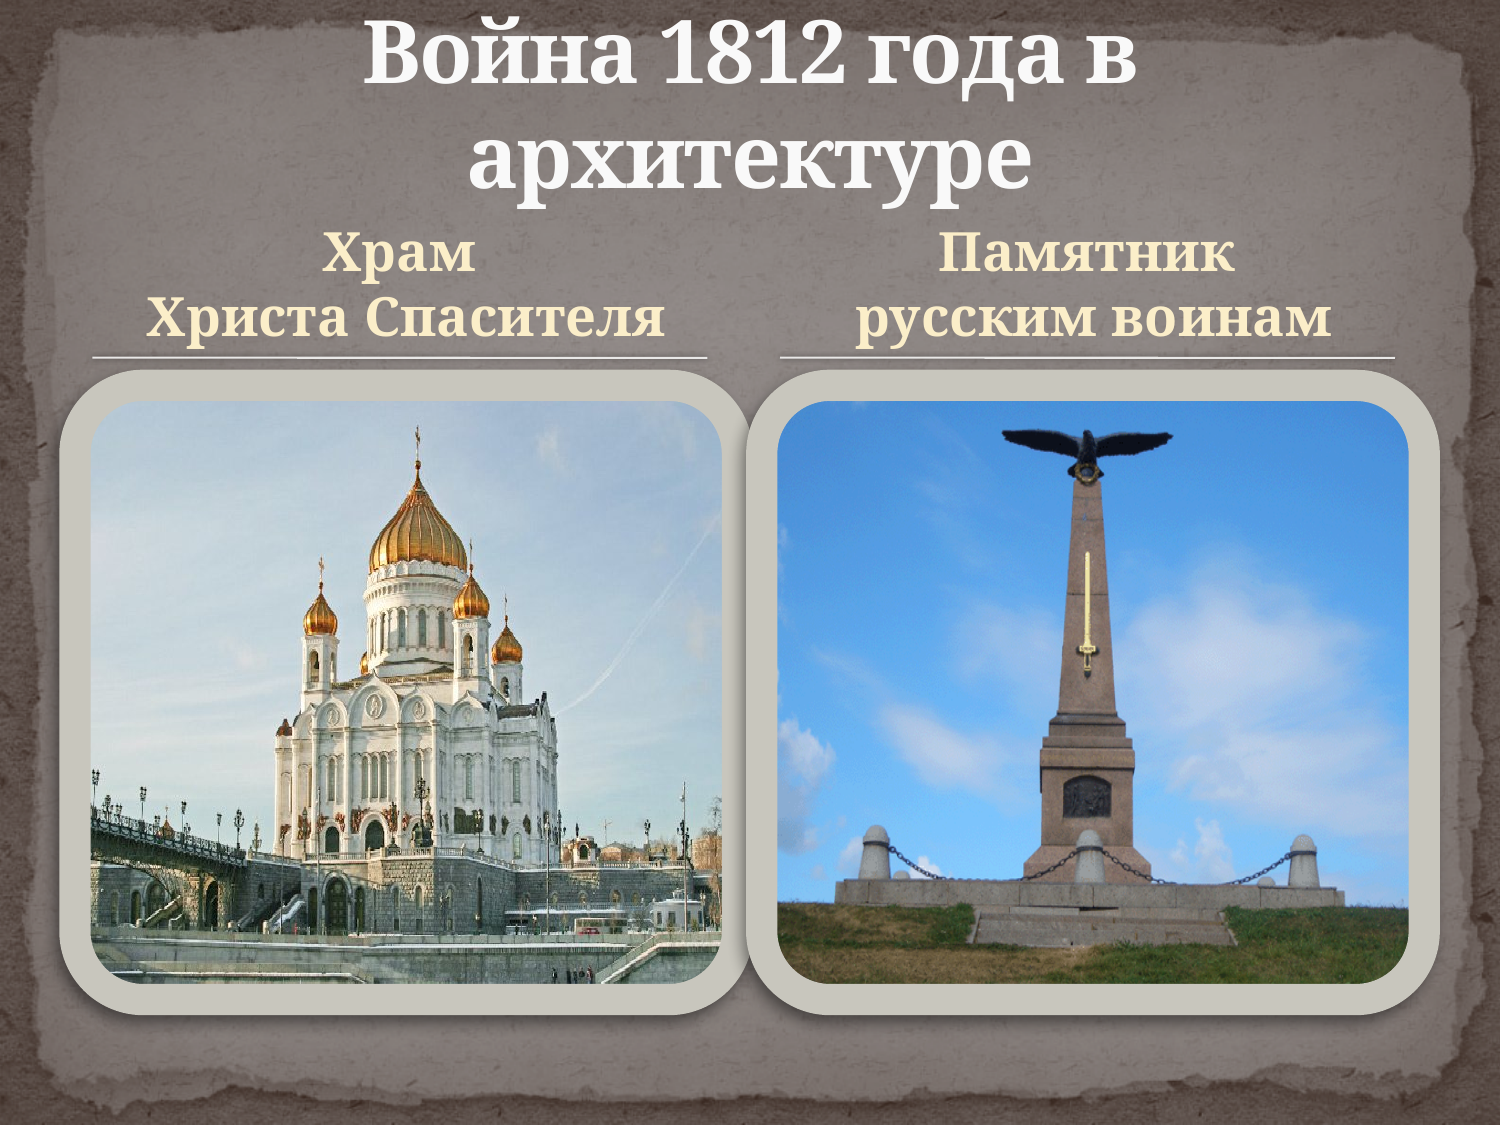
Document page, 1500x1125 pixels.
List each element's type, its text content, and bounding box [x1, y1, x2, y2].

title Война 1812 года в архитектуре [74, 25, 1425, 213]
list Памятник русским воинам [760, 228, 1427, 357]
list Храм Христа Спасителя [73, 228, 740, 357]
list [74, 385, 738, 1000]
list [761, 385, 1425, 1000]
